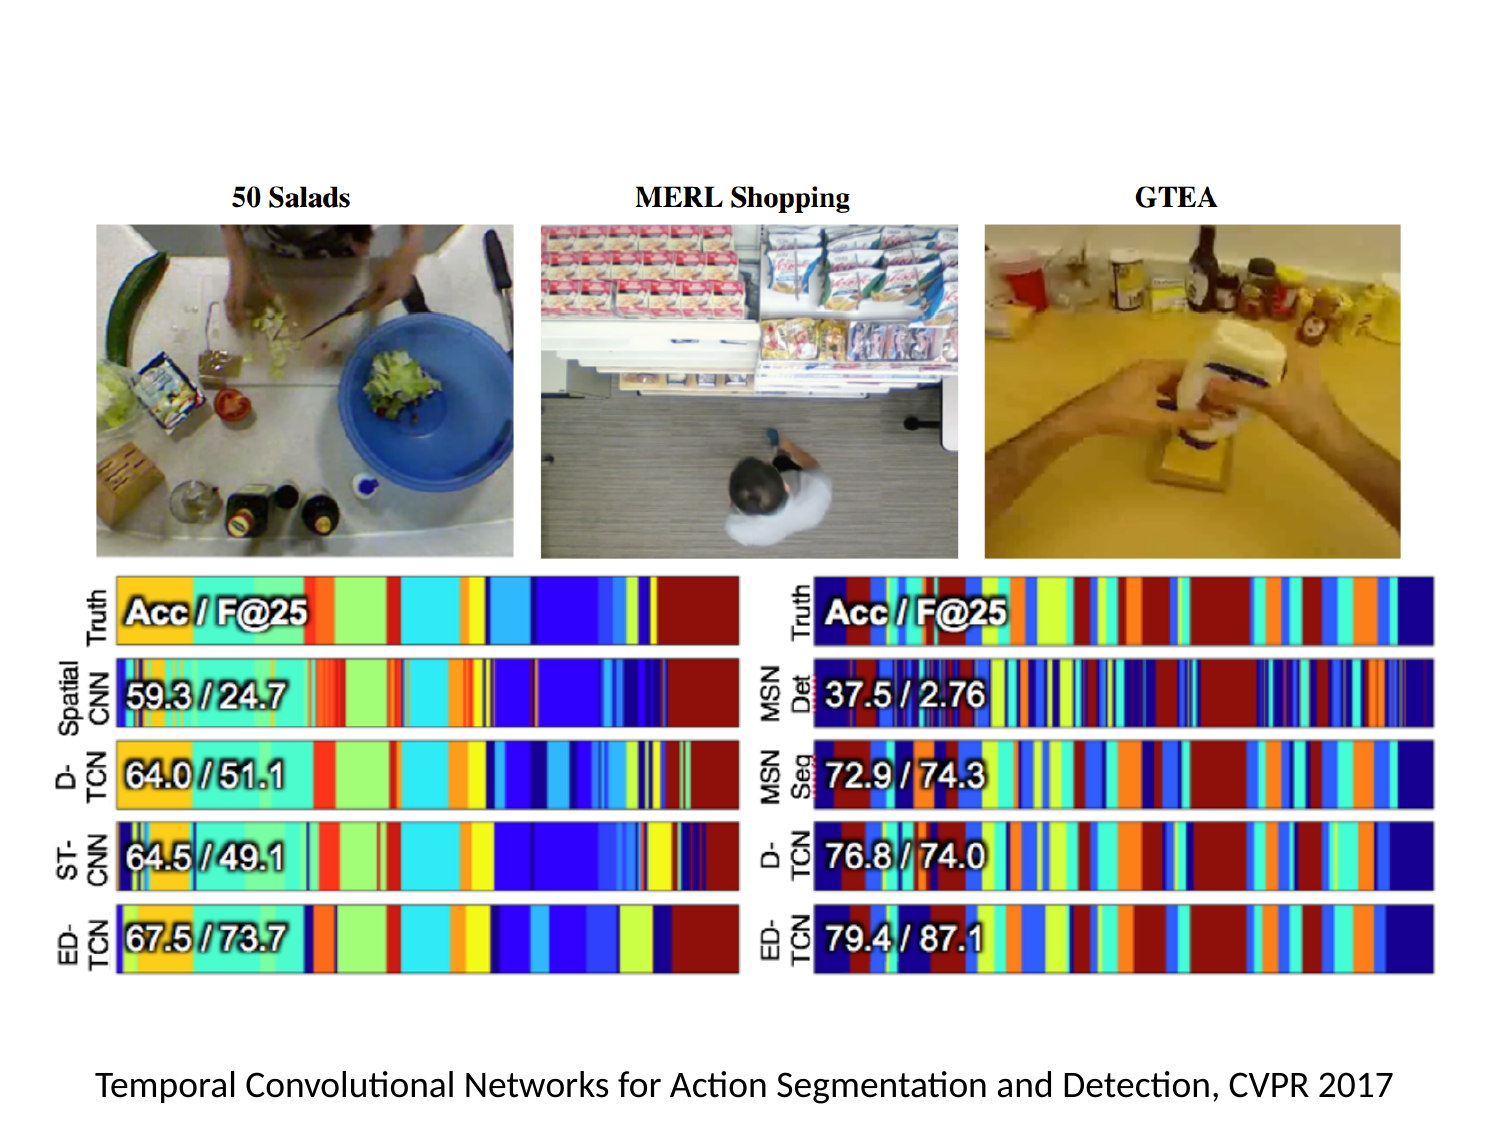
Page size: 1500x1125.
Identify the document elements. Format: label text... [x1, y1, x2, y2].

picture [55, 170, 1445, 977]
text_box Temporal Convolutional Networks for Action Segmentation and Detection, CVPR 2017 [80, 1052, 1420, 1113]
